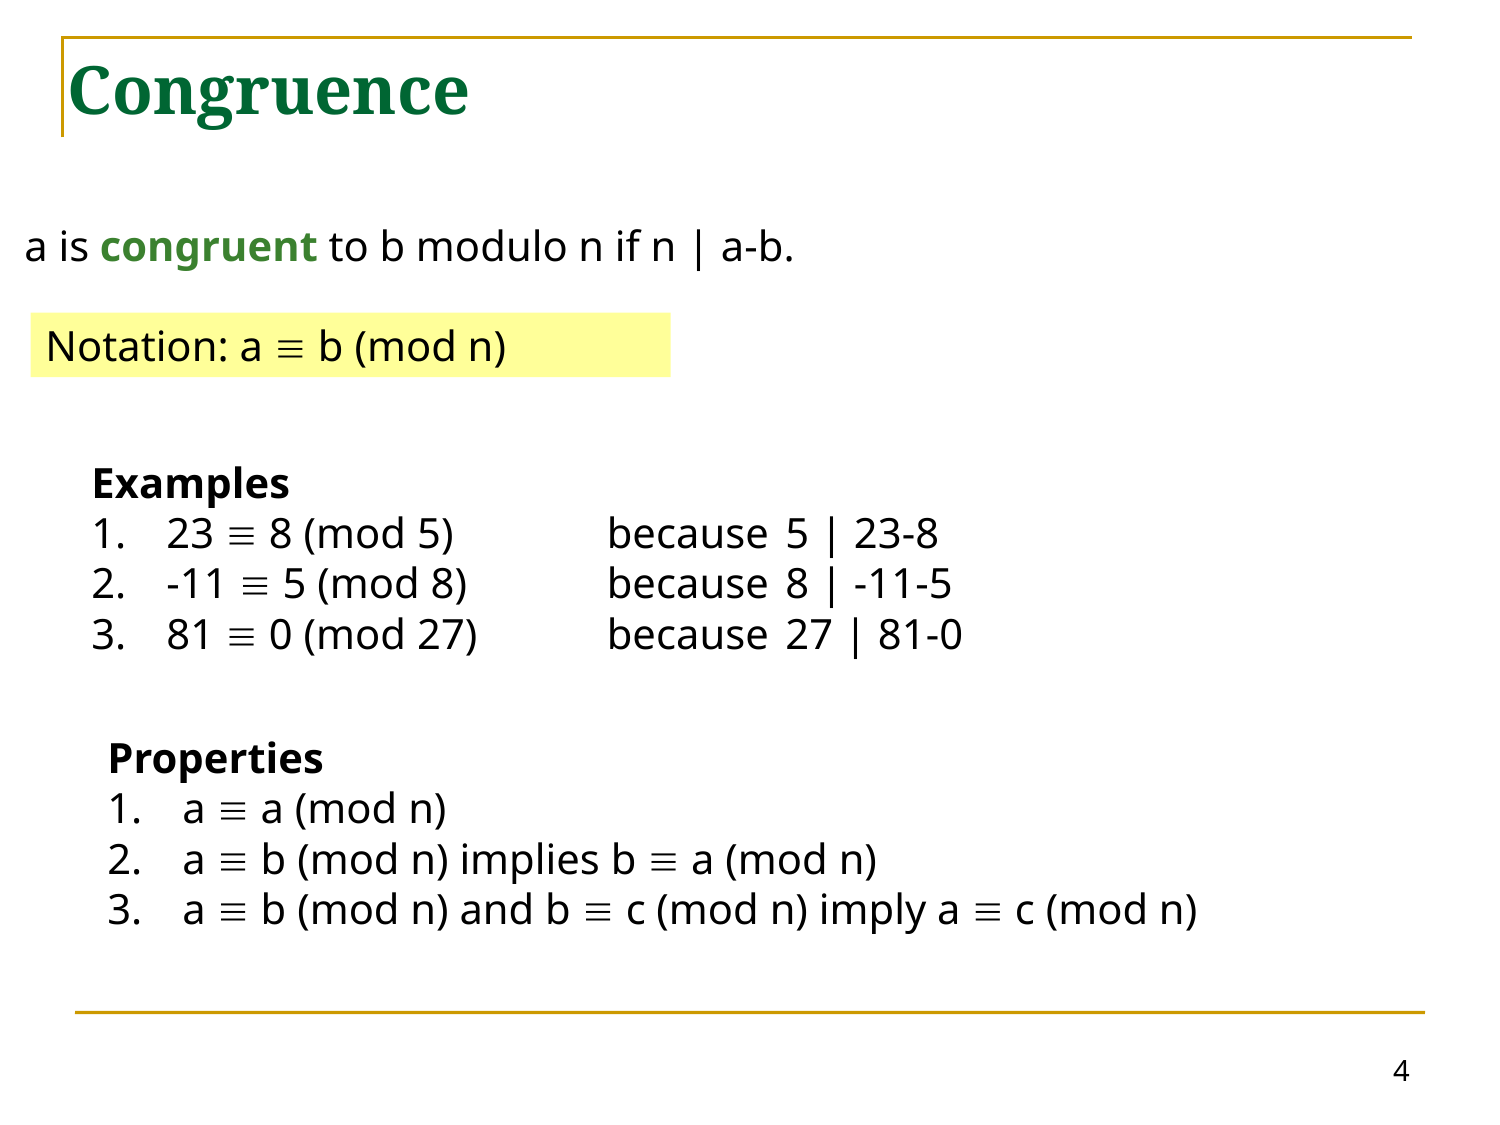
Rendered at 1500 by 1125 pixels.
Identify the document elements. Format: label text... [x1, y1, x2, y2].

text_box Congruence [53, 40, 1425, 135]
text_box Examples 23  8 (mod 5) because 5 | 23-8 -11  5 (mod 8) because 8 | -11-5 81  0 (mod 27) because 27 | 81-0 [76, 449, 979, 665]
text_box Notation: a  b (mod n) [30, 312, 671, 378]
text_box Properties a  a (mod n) a  b (mod n) implies b  a (mod n) a  b (mod n) and b  c (mod n) imply a  c (mod n) [92, 724, 1213, 940]
text_box a is congruent to b modulo n if n | a-b. [9, 212, 960, 278]
slide_number 4 [1074, 1024, 1425, 1100]
